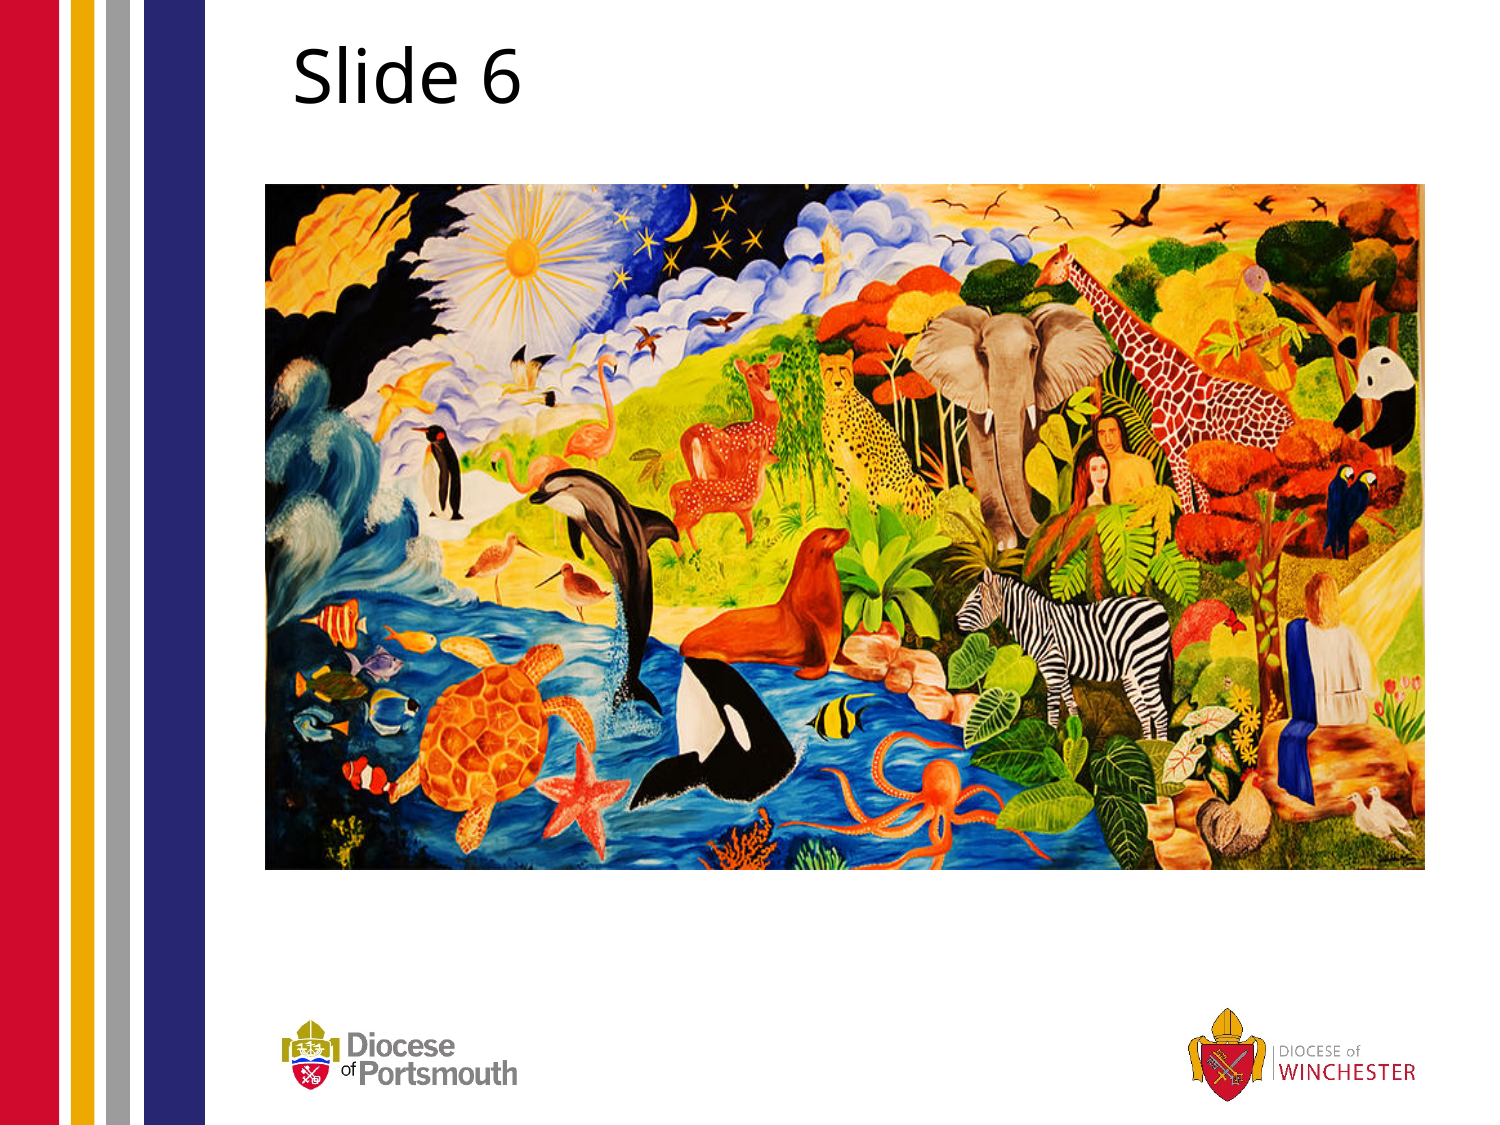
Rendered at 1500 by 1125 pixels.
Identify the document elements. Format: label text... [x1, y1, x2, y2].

title Slide 6 [277, 45, 1425, 102]
picture [277, 1017, 521, 1092]
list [265, 184, 1425, 870]
picture [1175, 1003, 1424, 1106]
